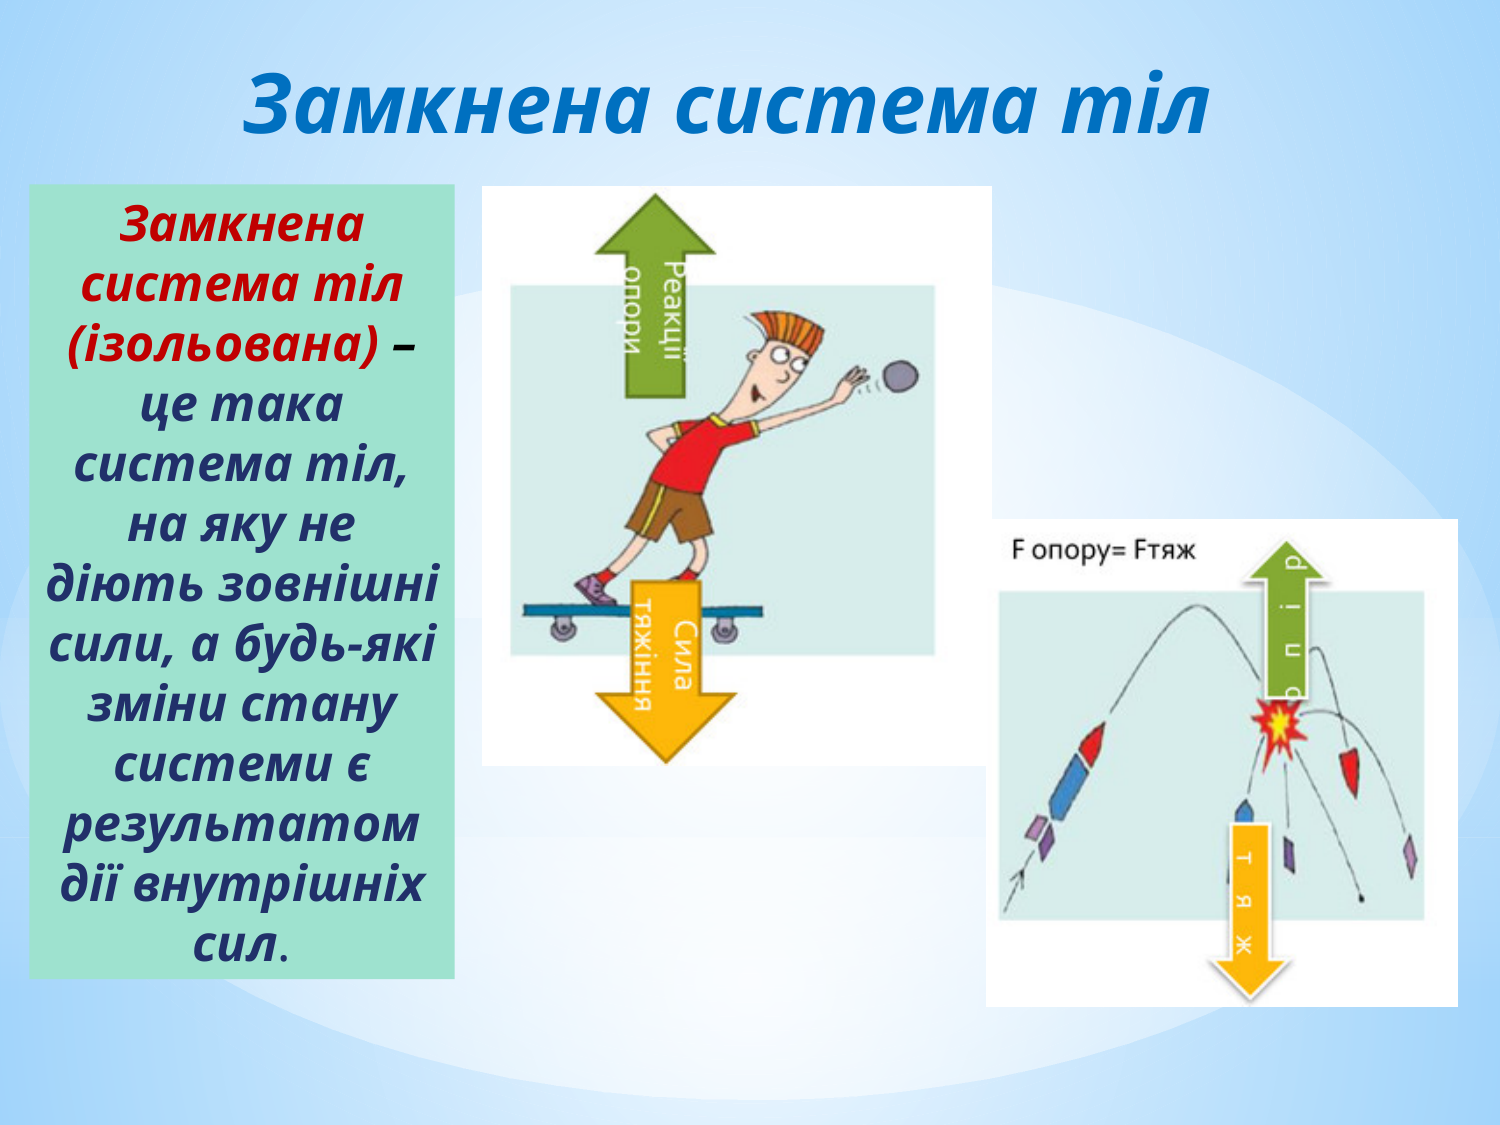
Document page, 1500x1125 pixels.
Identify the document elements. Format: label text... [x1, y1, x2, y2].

text_box Замкнена система тіл [227, 42, 1228, 158]
text_box Замкнена система тіл (ізольована) – це така система тіл, на яку не діють зовнішні сили, а будь-які зміни стану системи є результатом дії внутрішніх сил. [29, 184, 455, 980]
picture [482, 185, 1459, 1008]
